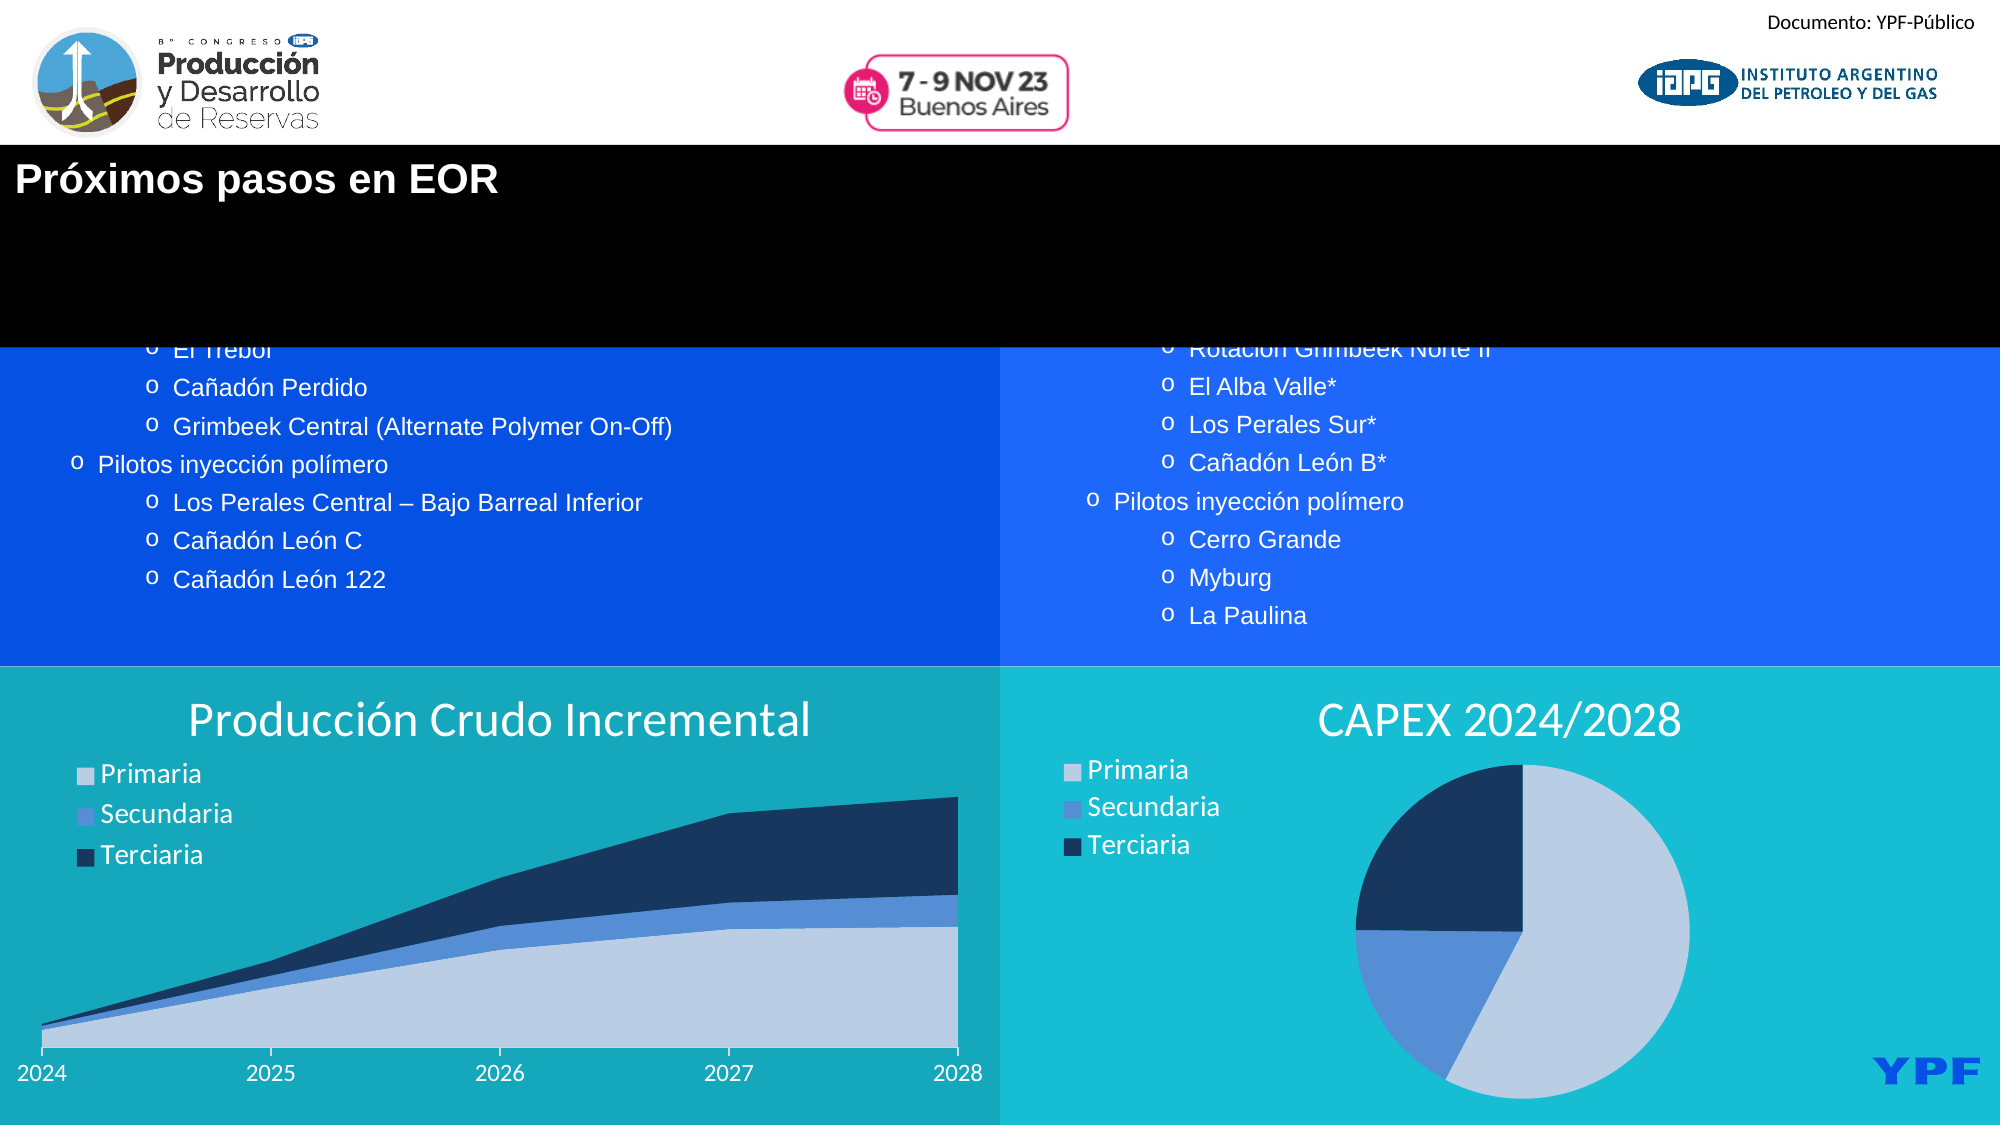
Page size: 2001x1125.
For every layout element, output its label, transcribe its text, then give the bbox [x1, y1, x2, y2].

picture [32, 27, 319, 138]
chart [0, 666, 2000, 1125]
title Próximos pasos en EOR [0, 144, 2000, 208]
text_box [0, 208, 2000, 666]
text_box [1871, 1057, 1980, 1085]
picture [834, 46, 1078, 138]
picture [1638, 59, 1937, 106]
